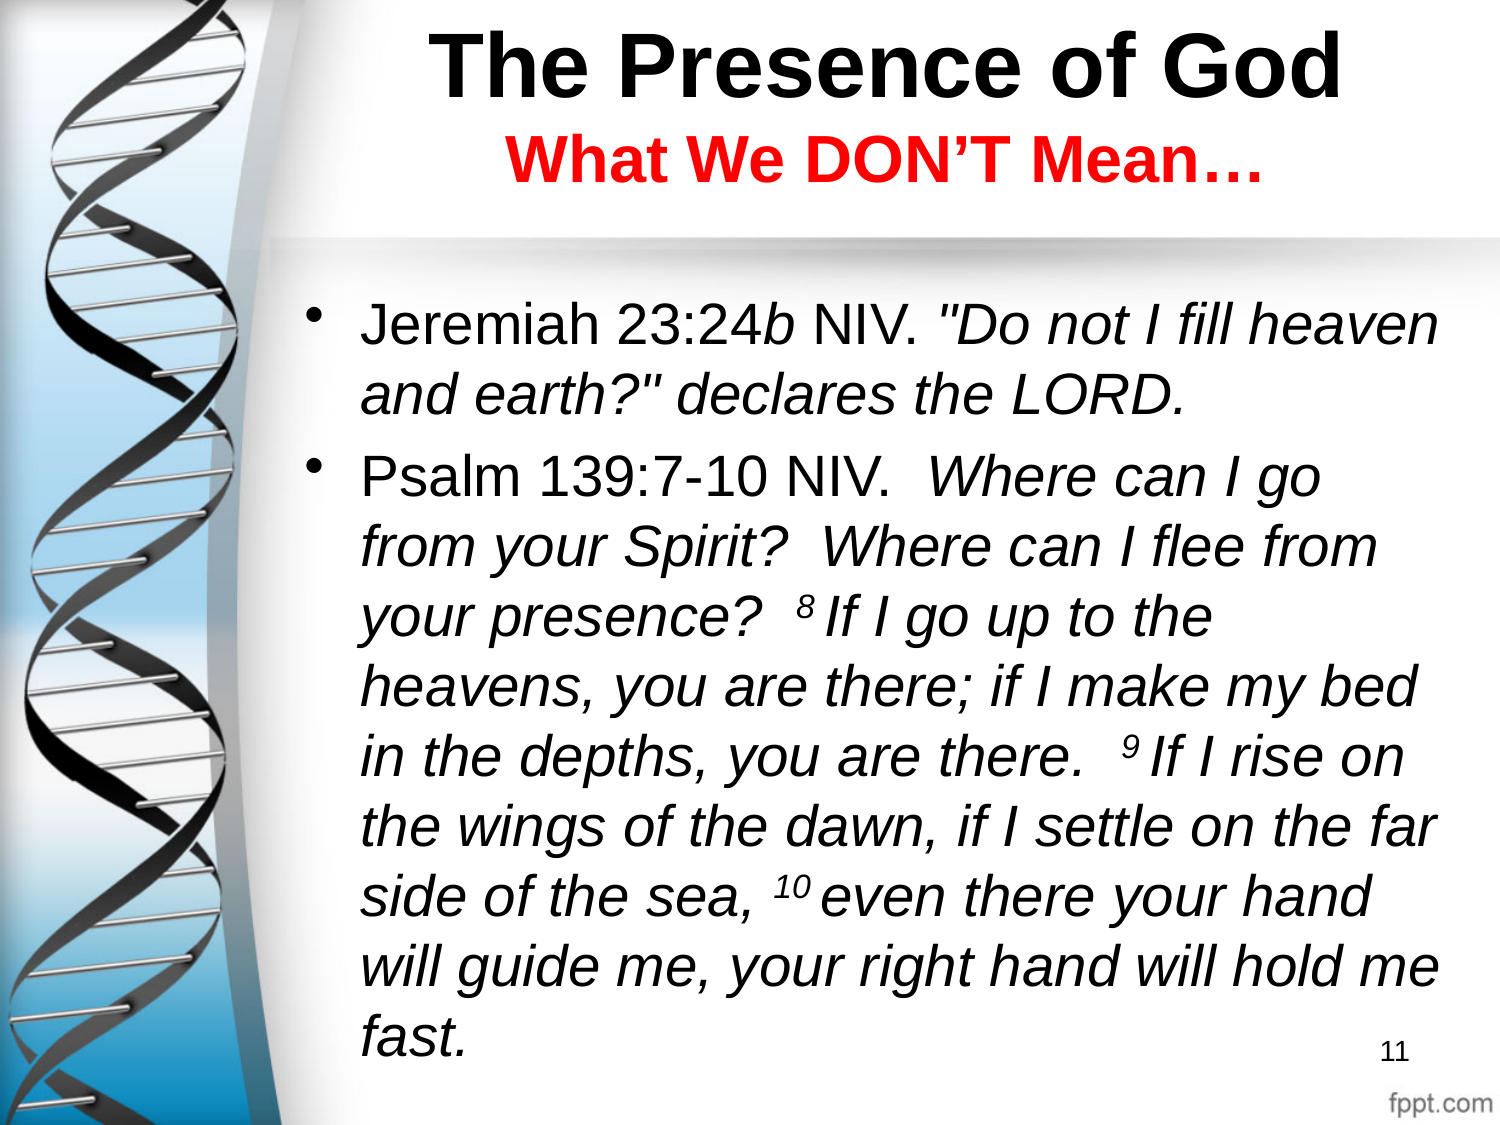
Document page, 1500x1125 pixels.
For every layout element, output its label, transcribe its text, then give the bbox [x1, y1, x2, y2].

title The Presence of God What We DON’T Mean… [312, 0, 1461, 201]
slide_number 11 [1074, 1024, 1425, 1103]
list Jeremiah 23:24b NIV. "Do not I fill heaven and earth?" declares the LORD. Psalm 139:7-10 NIV. Where can I go from your Spirit? Where can I flee from your presence? 8 If I go up to the heavens, you are there; if I make my bed in the depths, you are there. 9 If I rise on the wings of the dawn, if I settle on the far side of the sea, 10 even there your hand will guide me, your right hand will hold me fast. [289, 278, 1461, 1103]
picture [0, 0, 1500, 1125]
